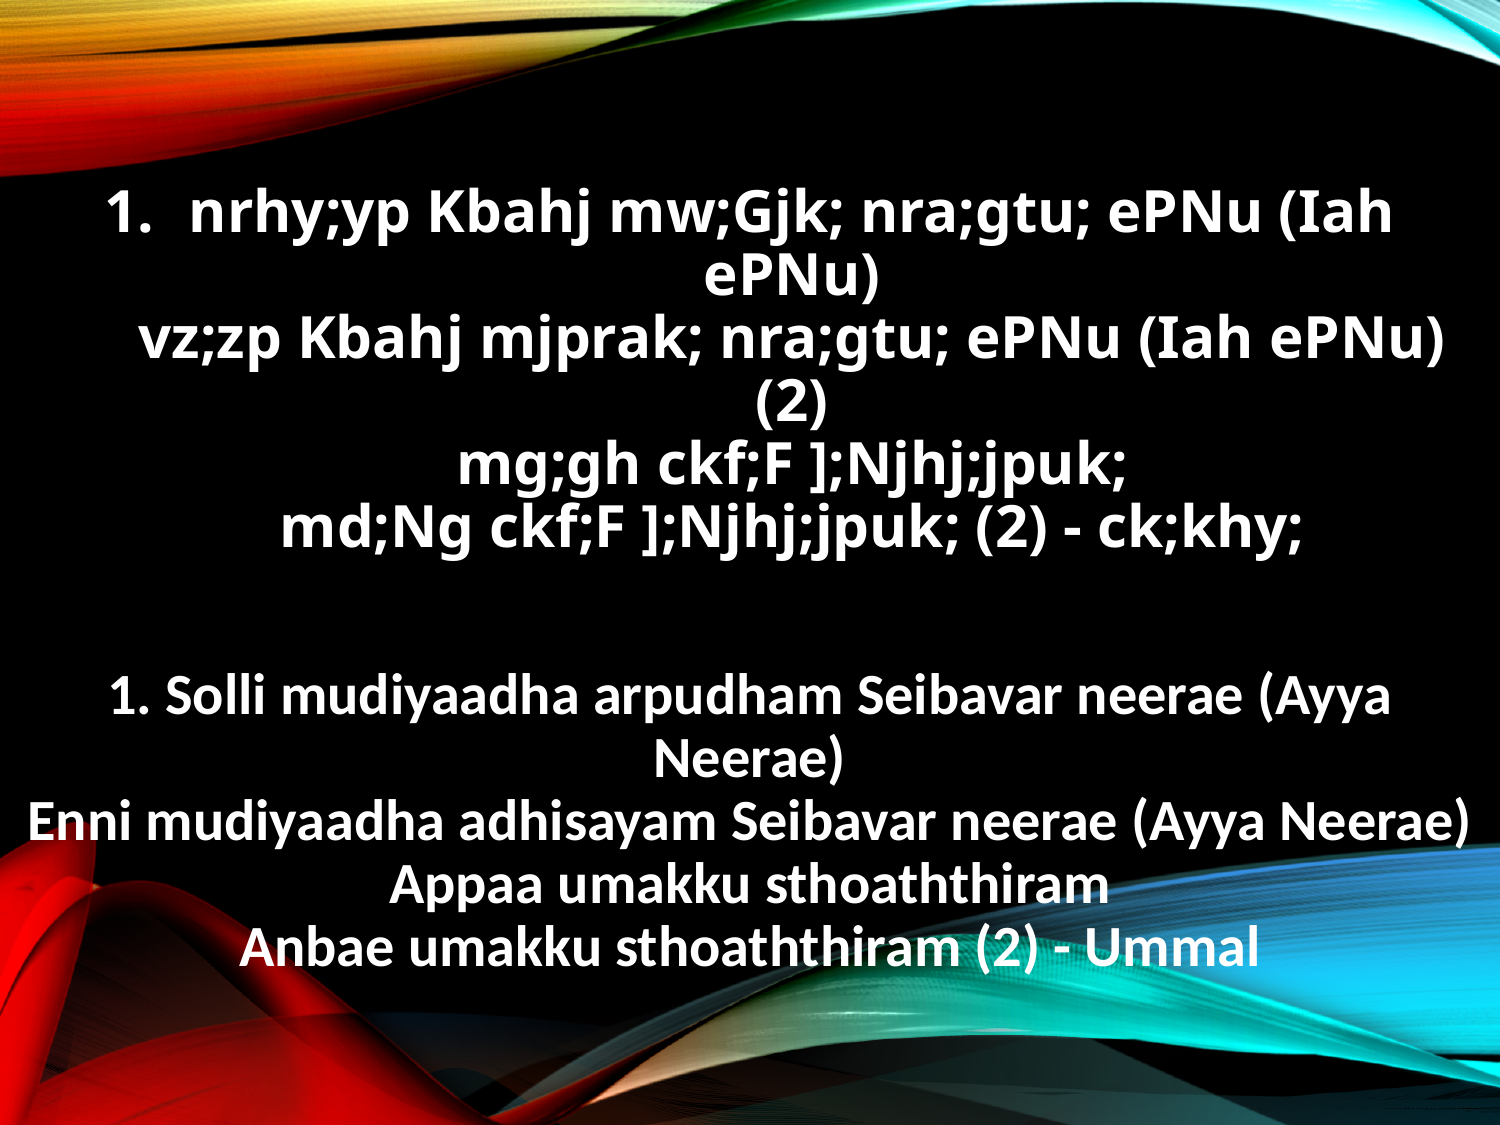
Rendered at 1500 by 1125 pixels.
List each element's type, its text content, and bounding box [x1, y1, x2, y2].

subtitle nrhy;yp Kbahj mw;Gjk; nra;gtu; ePNu (Iah ePNu) vz;zp Kbahj mjprak; nra;gtu; ePNu (Iah ePNu) (2) mg;gh ckf;F ];Njhj;jpuk; md;Ng ckf;F ];Njhj;jpuk; (2) - ck;khy; 1. Solli mudiyaadha arpudham Seibavar neerae (Ayya Neerae) Enni mudiyaadha adhisayam Seibavar neerae (Ayya Neerae) Appaa umakku sthoaththiram Anbae umakku sthoaththiram (2) - Ummal [0, 0, 1500, 1125]
